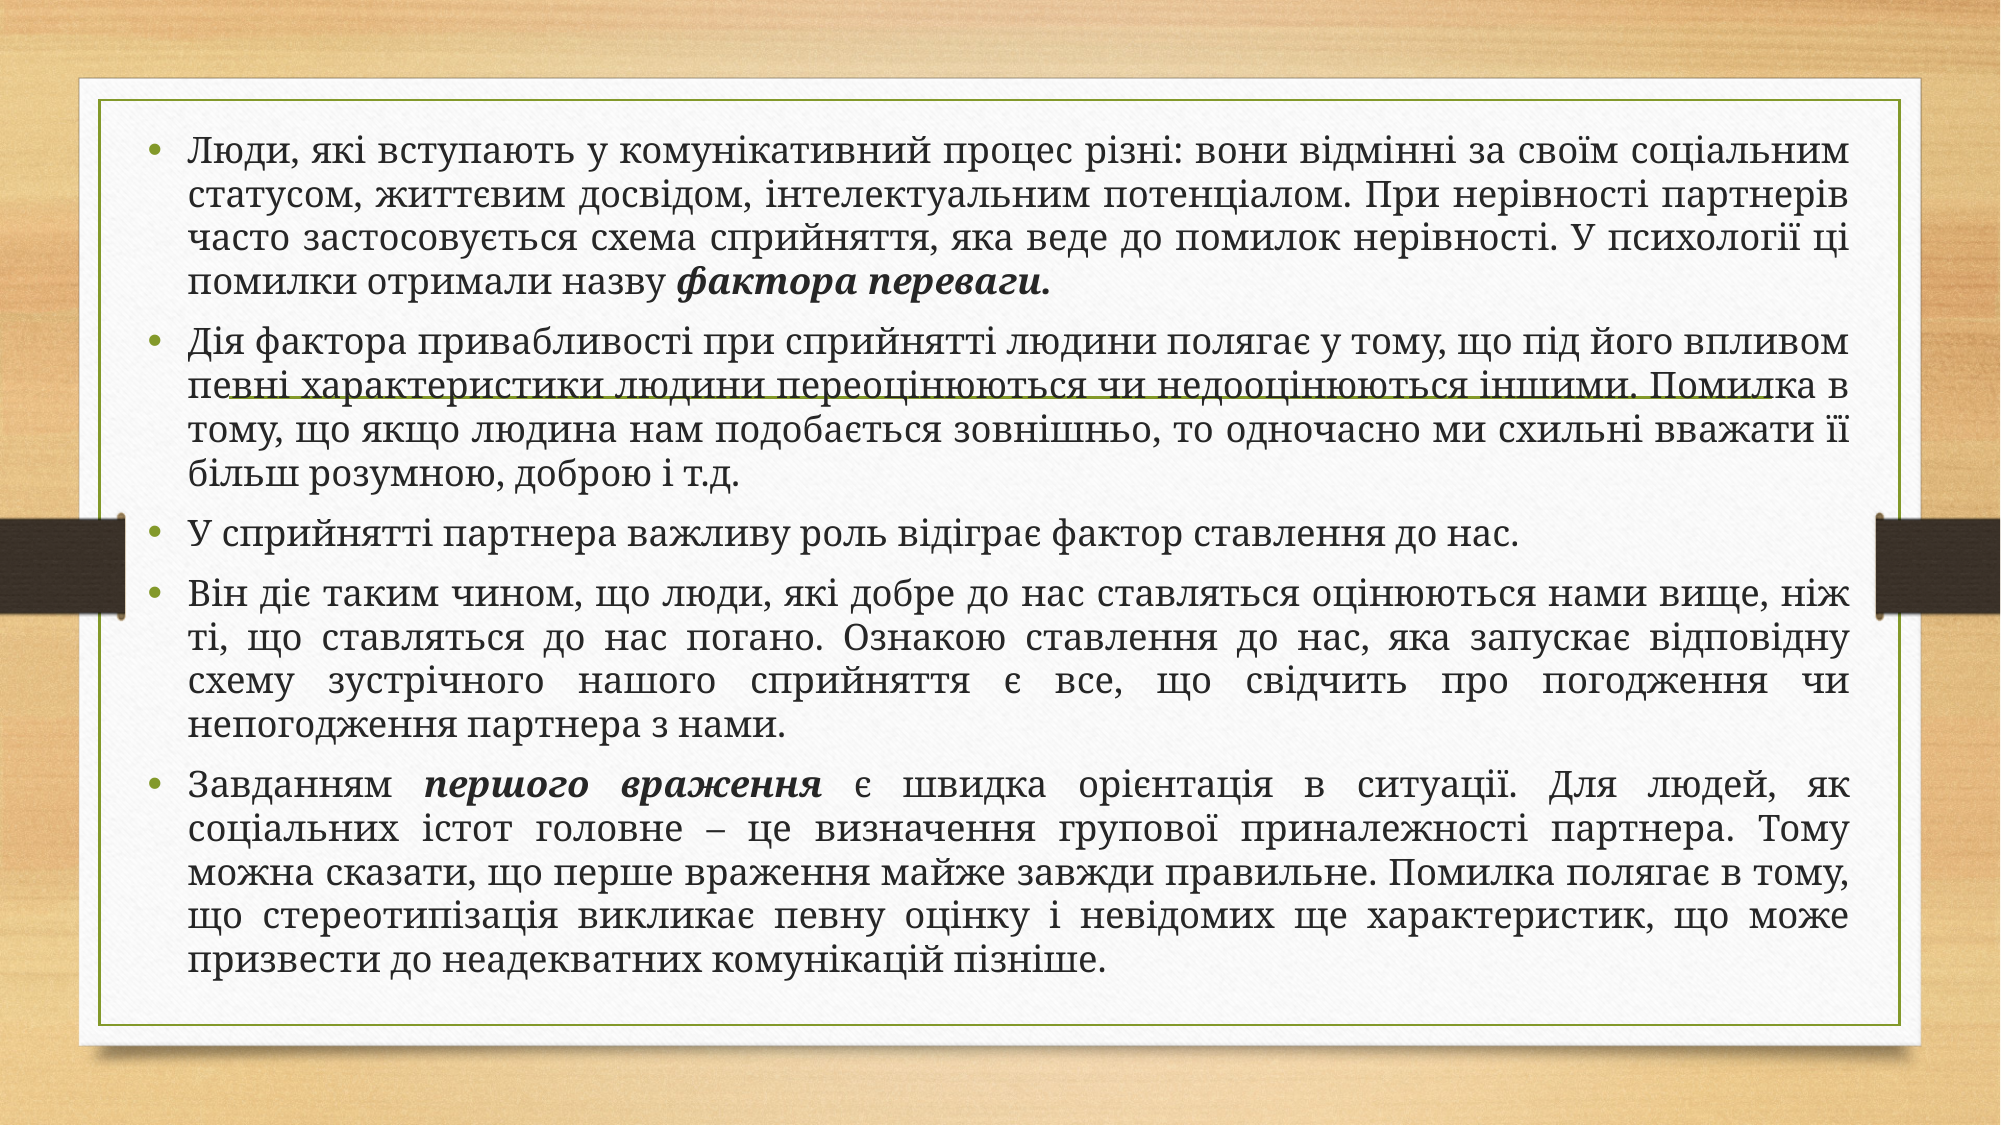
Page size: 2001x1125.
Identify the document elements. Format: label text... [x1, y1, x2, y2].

list Люди, які вступають у комунікативний процес різні: вони відмінні за своїм соціальним статусом, життєвим досвідом, інтелектуальним потенціалом. При нерівності партнерів часто застосовується схема сприйняття, яка веде до помилок нерівності. У психології ці помилки отримали назву фактора переваги. Дія фактора привабливості при сприйнятті людини полягає у тому, що під його впливом певні характеристики людини переоцінюються чи недооцінюються іншими. Помилка в тому, що якщо людина нам подобається зовнішньо, то одночасно ми схильні вважати її більш розумною, доброю і т.д. У сприйнятті партнера важливу роль відіграє фактор ставлення до нас. Він діє таким чином, що люди, які добре до нас ставляться оцінюються нами вище, ніж ті, що ставляться до нас погано. Ознакою ставлення до нас, яка запускає відповідну схему зустрічного нашого сприйняття є все, що свідчить про погодження чи непогодження партнера з нами. Завданням першого враження є швидка орієнтація в ситуації. Для людей, як соціальних істот головне – це визначення групової приналежності партнера. Тому можна сказати, що перше враження майже завжди правильне. Помилка полягає в тому, що стереотипізація викликає певну оцінку і невідомих ще характеристик, що може призвести до неадекватних комунікацій пізніше. [132, 119, 1867, 1001]
picture [0, 0, 2001, 1125]
